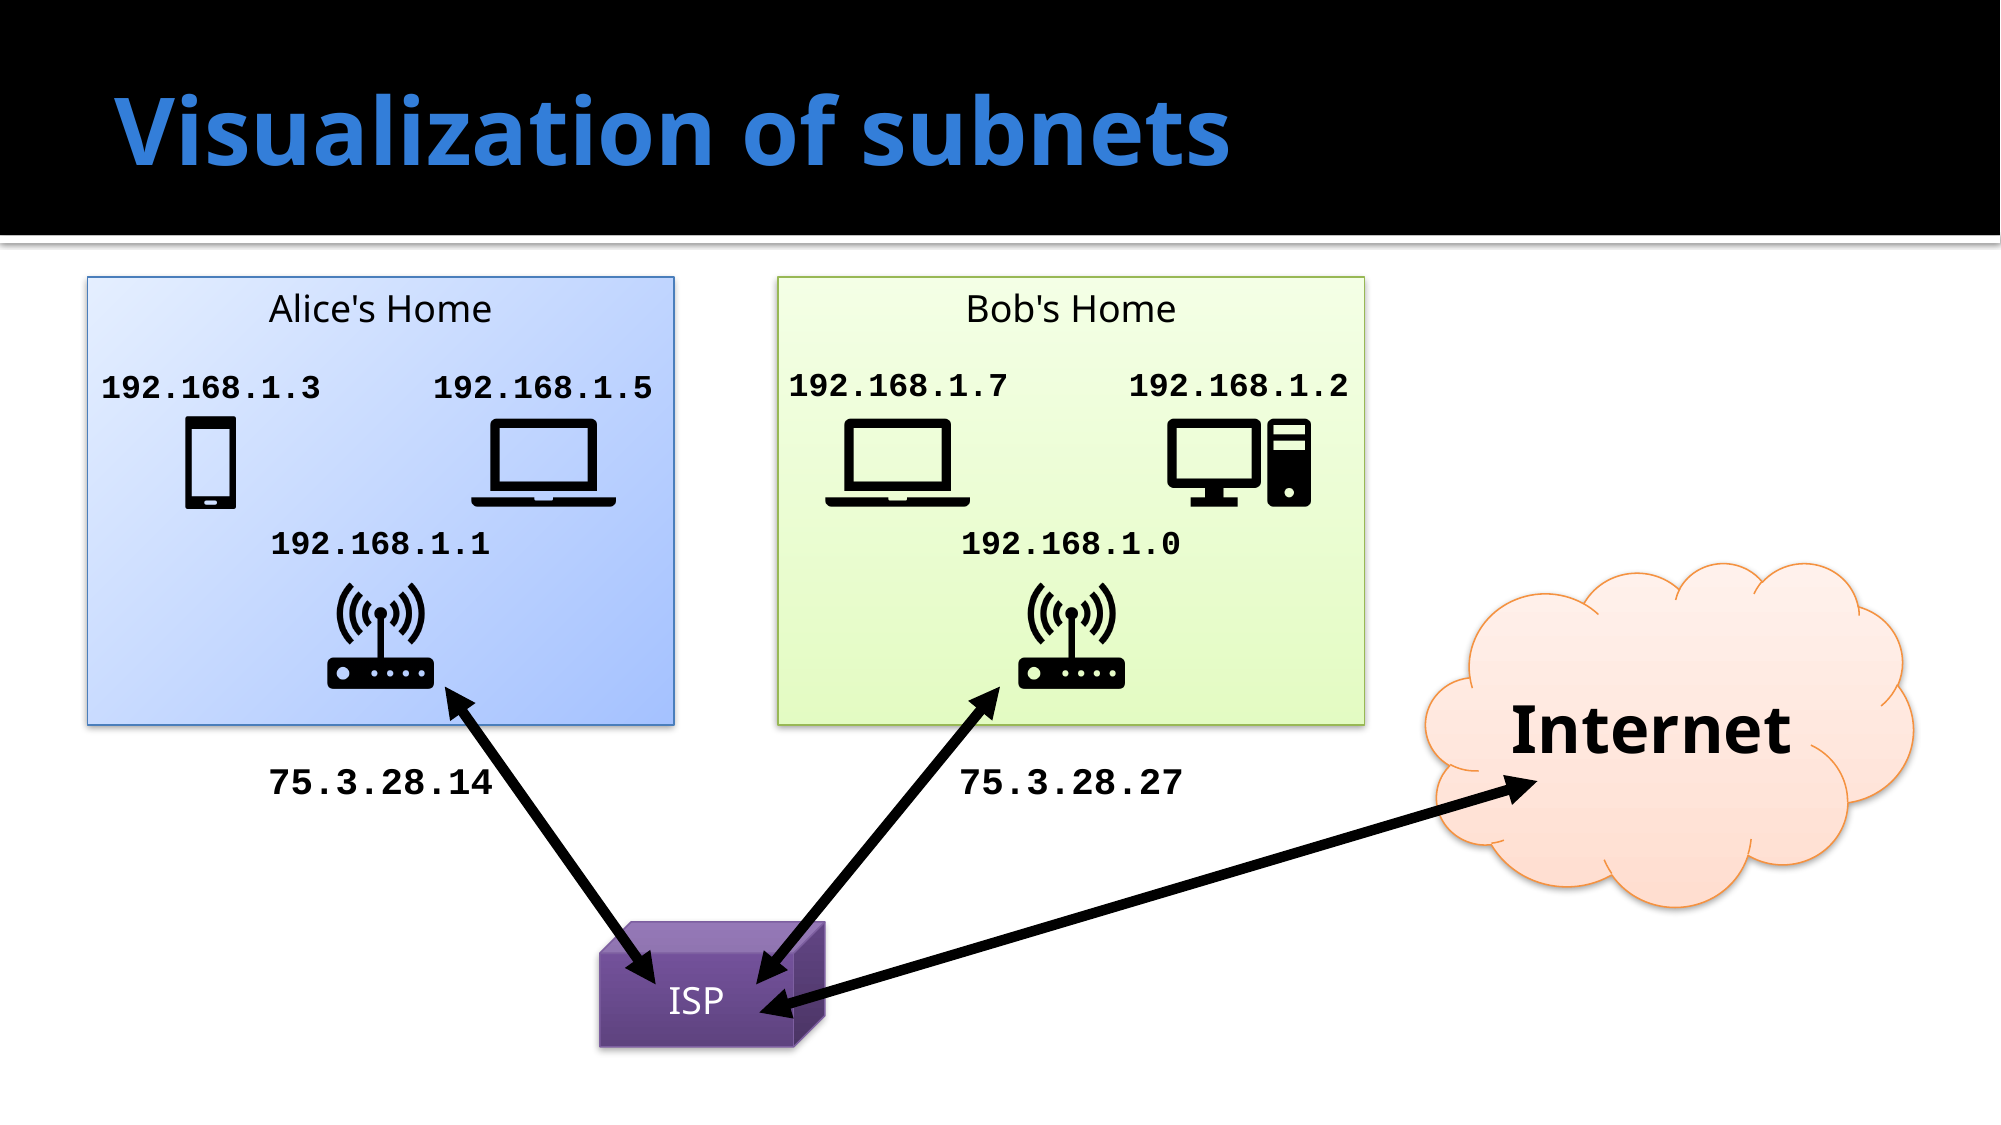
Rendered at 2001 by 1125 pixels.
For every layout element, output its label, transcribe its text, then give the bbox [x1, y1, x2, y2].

text_box Bob's Home [777, 276, 1365, 726]
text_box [758, 780, 1538, 1013]
picture [822, 387, 973, 538]
picture [160, 412, 262, 513]
text_box Internet [1424, 562, 1915, 909]
text_box ISP [599, 952, 820, 1048]
picture [467, 387, 619, 538]
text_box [755, 686, 1001, 782]
title Visualization of subnets [99, 25, 1900, 231]
text_box 192.168.1.5 [418, 357, 669, 413]
text_box 75.3.28.14 [253, 749, 439, 810]
text_box 192.168.1.7 [773, 355, 1024, 411]
text_box 192.168.1.3 [86, 358, 336, 413]
picture [1163, 387, 1315, 538]
text_box 75.3.28.27 [1004, 749, 1199, 779]
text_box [444, 686, 656, 985]
picture [995, 560, 1147, 711]
picture [305, 560, 456, 711]
text_box 192.168.1.2 [1114, 356, 1364, 411]
text_box 192.168.1.0 [946, 513, 1197, 569]
text_box 192.168.1.1 [255, 513, 506, 569]
text_box Alice's Home [87, 276, 675, 726]
